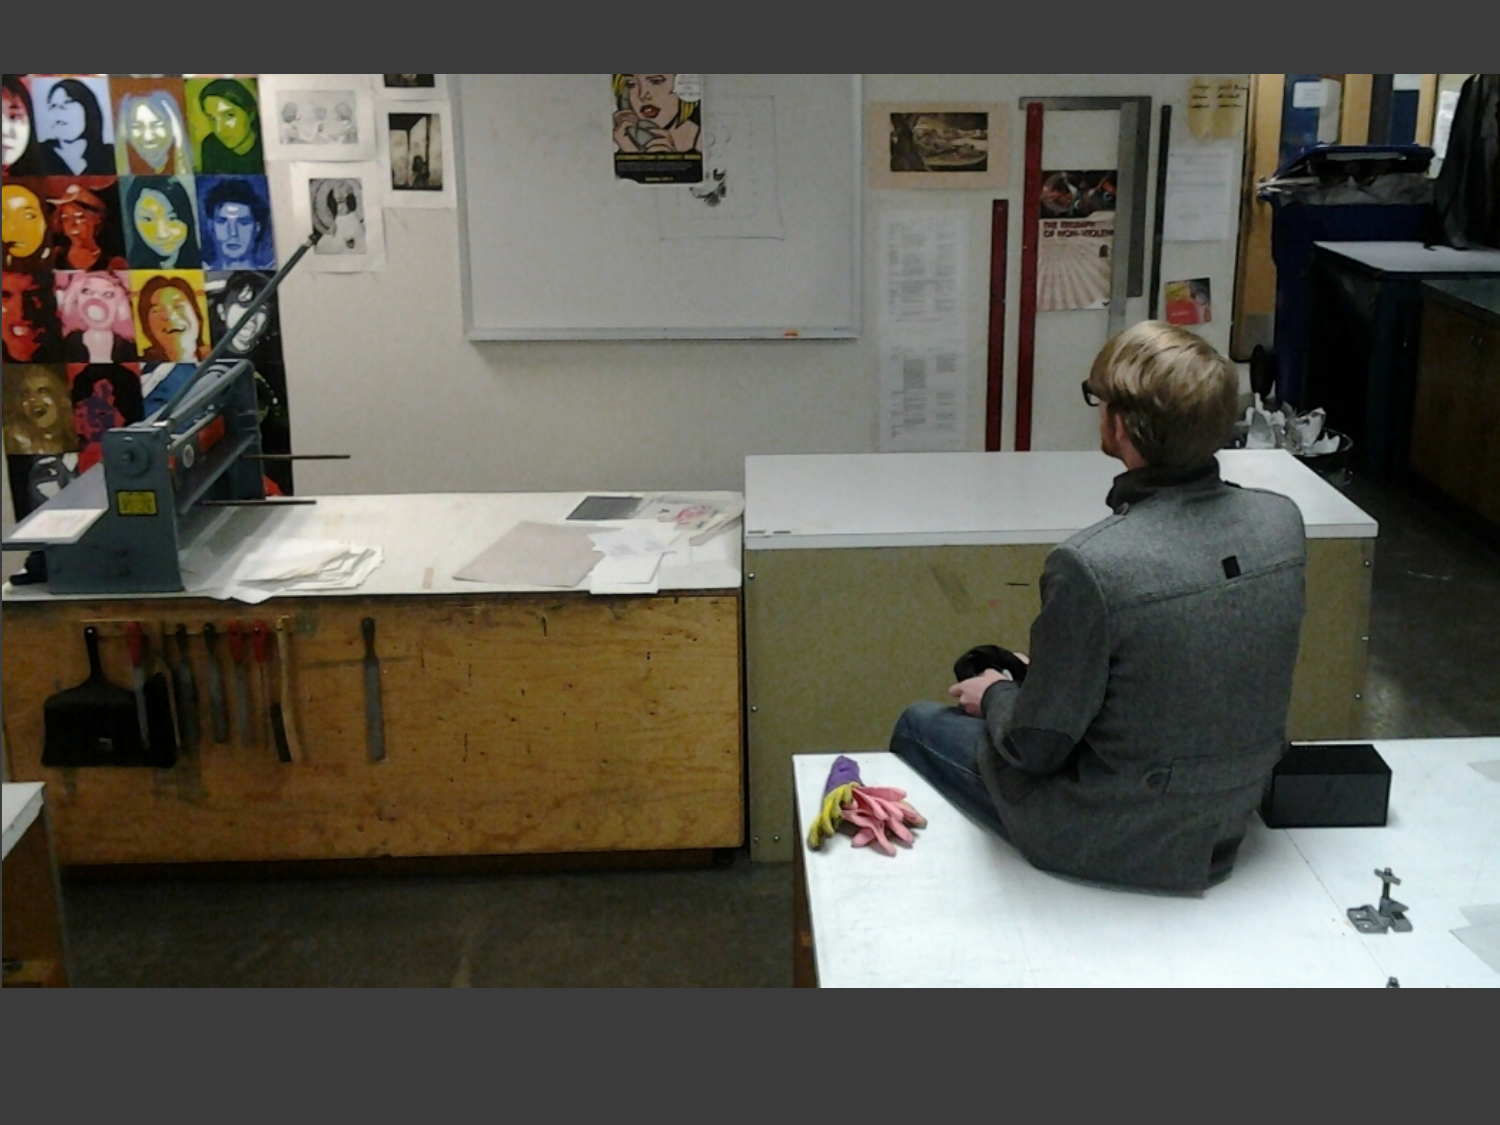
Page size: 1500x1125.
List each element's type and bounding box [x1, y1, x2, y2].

picture [2, 74, 1500, 988]
